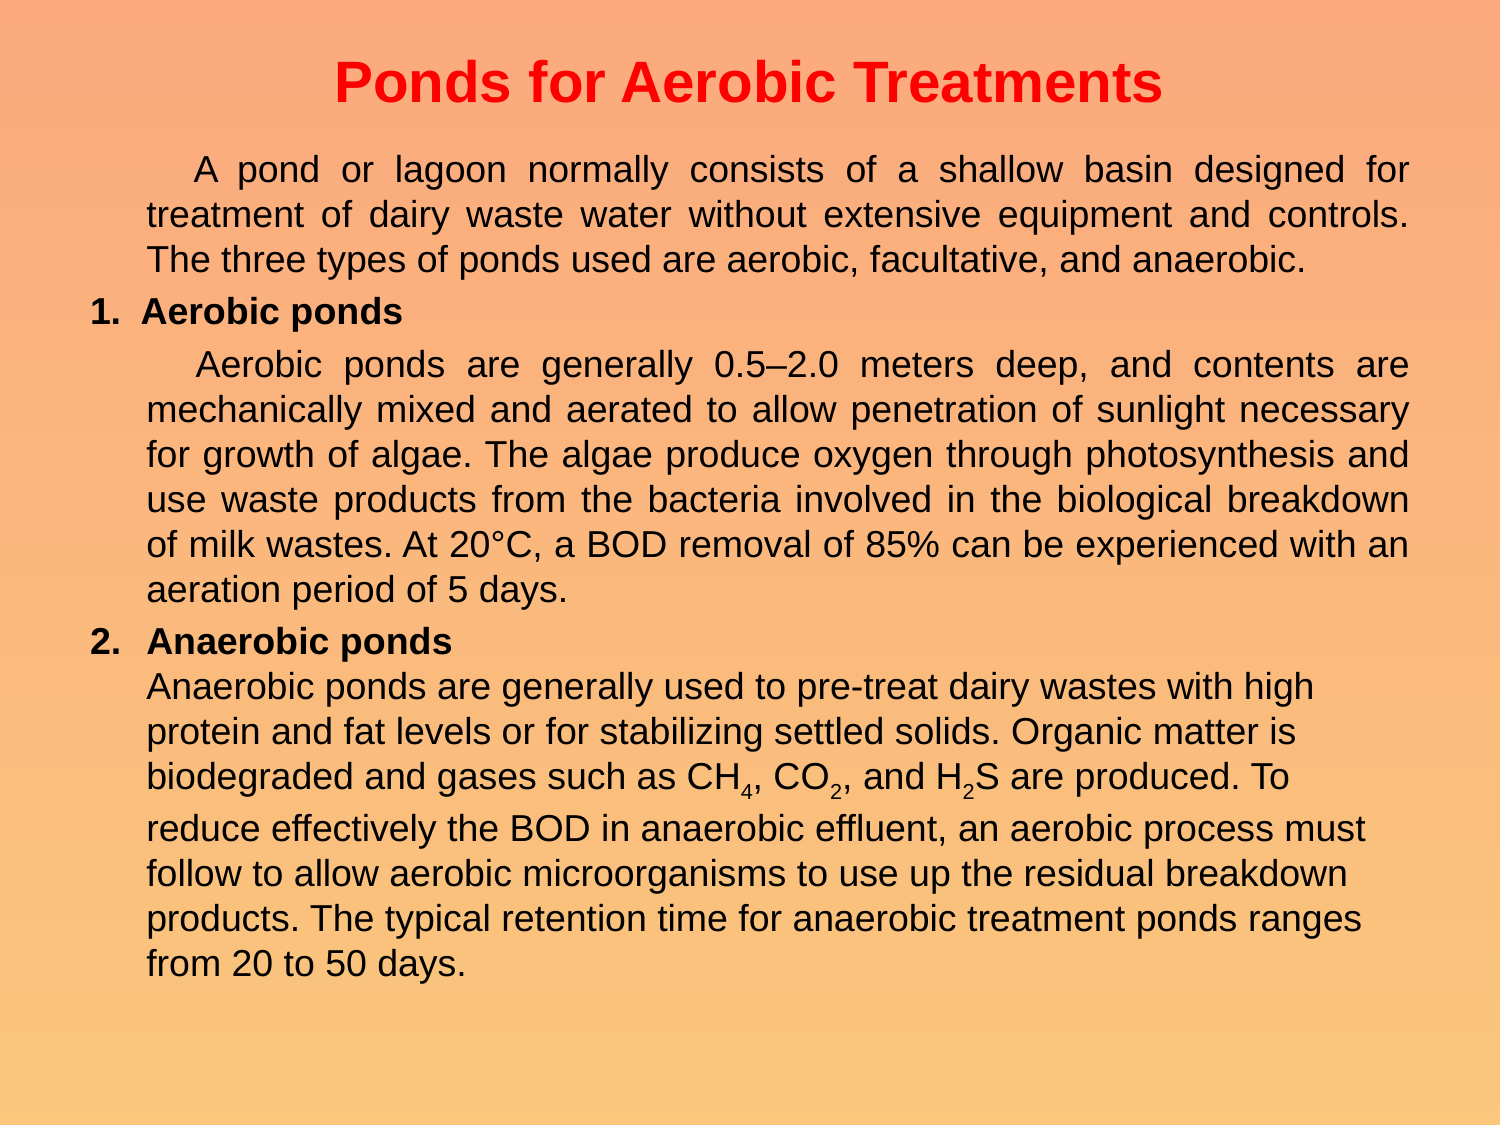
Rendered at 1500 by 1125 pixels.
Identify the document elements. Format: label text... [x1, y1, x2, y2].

title Ponds for Aerobic Treatments [74, 44, 1426, 113]
list A pond or lagoon normally consists of a shallow basin designed for treatment of dairy waste water without extensive equipment and controls. The three types of ponds used are aerobic, facultative, and anaerobic. 1. Aerobic ponds Aerobic ponds are generally 0.5–2.0 meters deep, and contents are mechanically mixed and aerated to allow penetration of sunlight necessary for growth of algae. The algae produce oxygen through photosynthesis and use waste products from the bacteria involved in the biological breakdown of milk wastes. At 20°C, a BOD removal of 85% can be experienced with an aeration period of 5 days. Anaerobic ponds Anaerobic ponds are generally used to pre-treat dairy wastes with high protein and fat levels or for stabilizing settled solids. Organic matter is biodegraded and gases such as CH4, CO2, and H2S are produced. To reduce effectively the BOD in anaerobic effluent, an aerobic process must follow to allow aerobic microorganisms to use up the residual breakdown products. The typical retention time for anaerobic treatment ponds ranges from 20 to 50 days. [74, 137, 1426, 1051]
